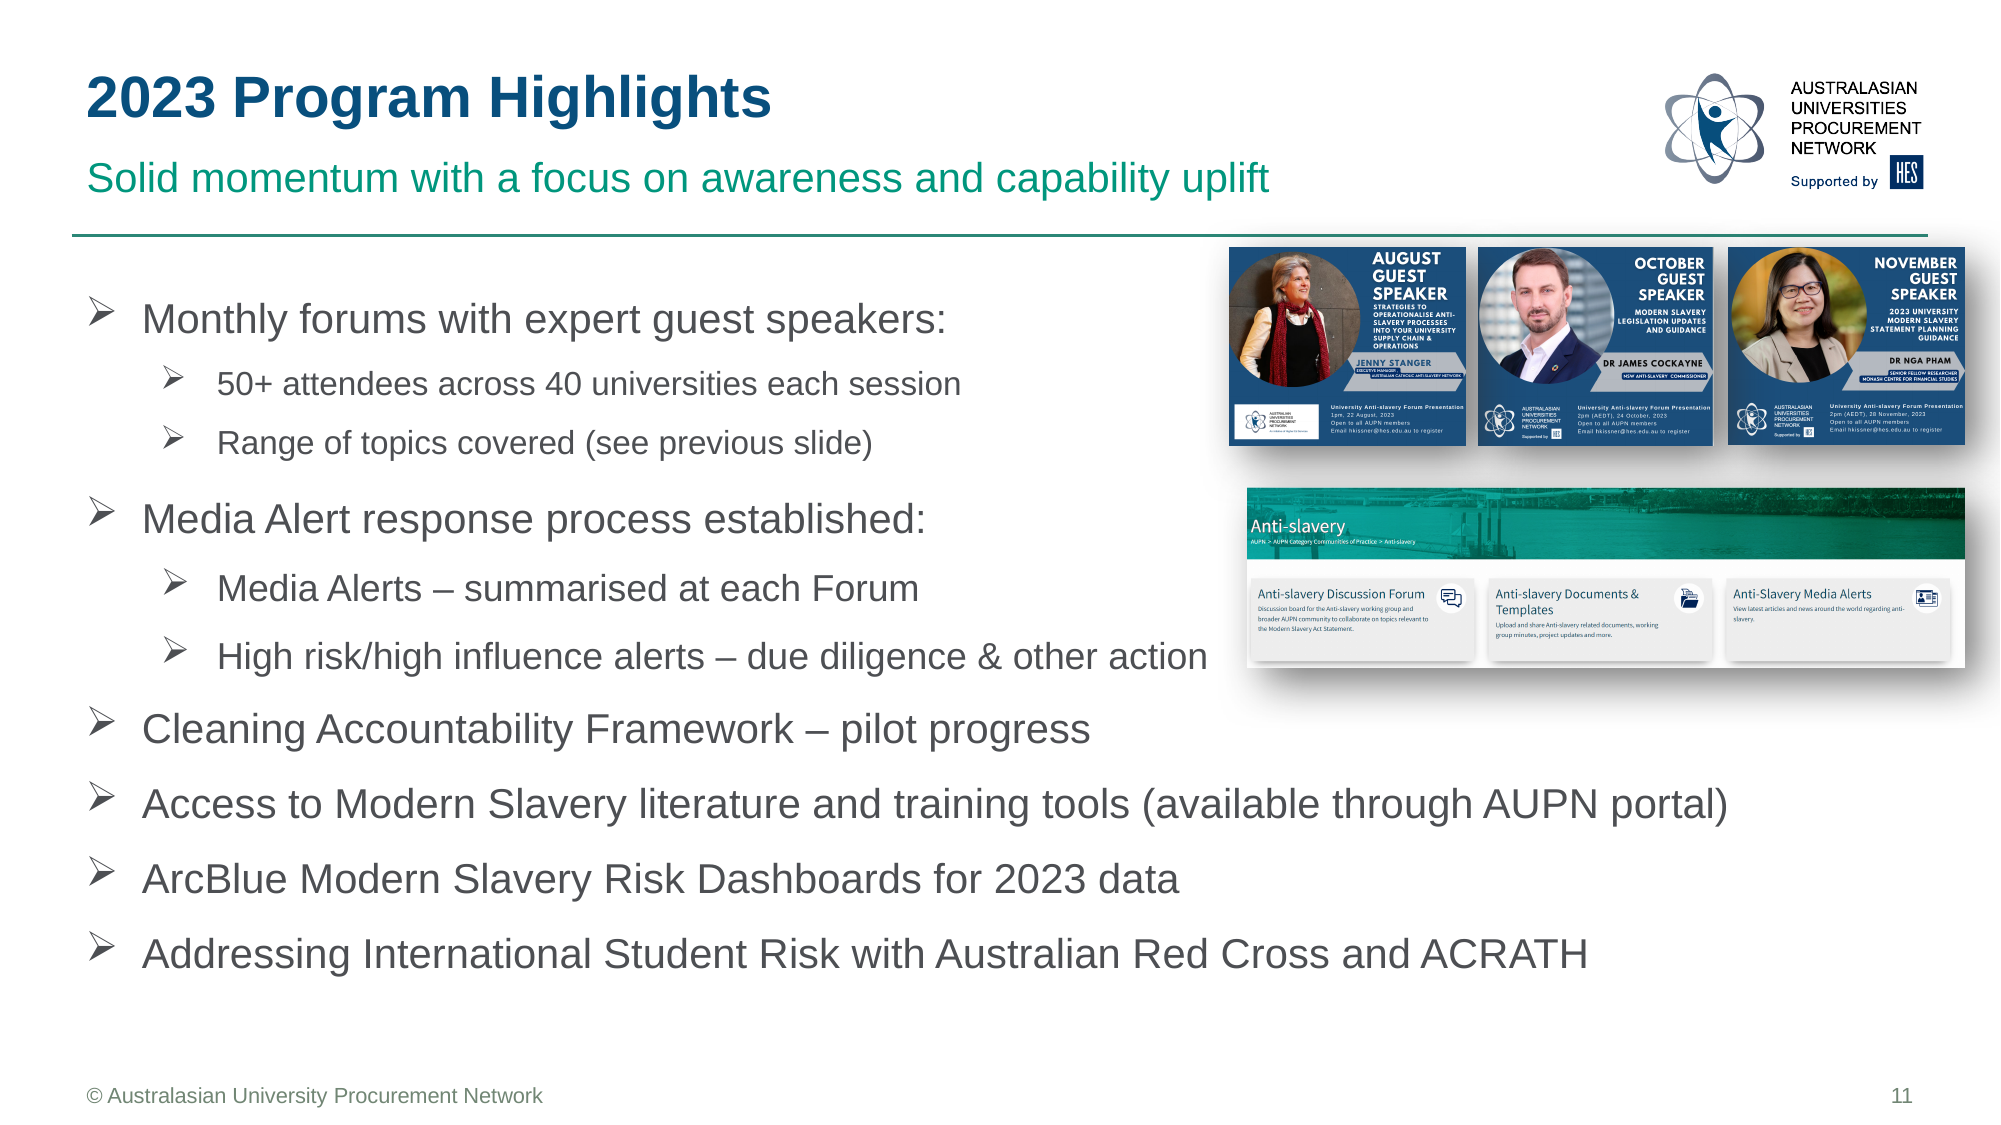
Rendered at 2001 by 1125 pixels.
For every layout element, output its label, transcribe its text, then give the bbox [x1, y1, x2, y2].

list Solid momentum with a focus on awareness and capability uplift [71, 149, 1479, 300]
picture [1247, 487, 1965, 668]
title 2023 Program Highlights [71, 59, 1479, 149]
picture [1617, 41, 1963, 216]
picture [1728, 247, 1965, 446]
picture [1478, 247, 1714, 446]
picture [1229, 247, 1466, 446]
slide_number 11 [1478, 1065, 1929, 1125]
text_box Monthly forums with expert guest speakers: 50+ attendees across 40 universities each session Range of topics covered (see previous slide) [70, 259, 1199, 514]
text_box Media Alert response process established: Media Alerts – summarised at each Forum High risk/high influence alerts – due diligence & other action Cleaning Accountability Framework – pilot progress Access to Modern Slavery literature and training tools (available through AUPN portal) ArcBlue Modern Slavery Risk Dashboards for 2023 data Addressing International Student Risk with Australian Red Cross and ACRATH [70, 459, 1918, 985]
